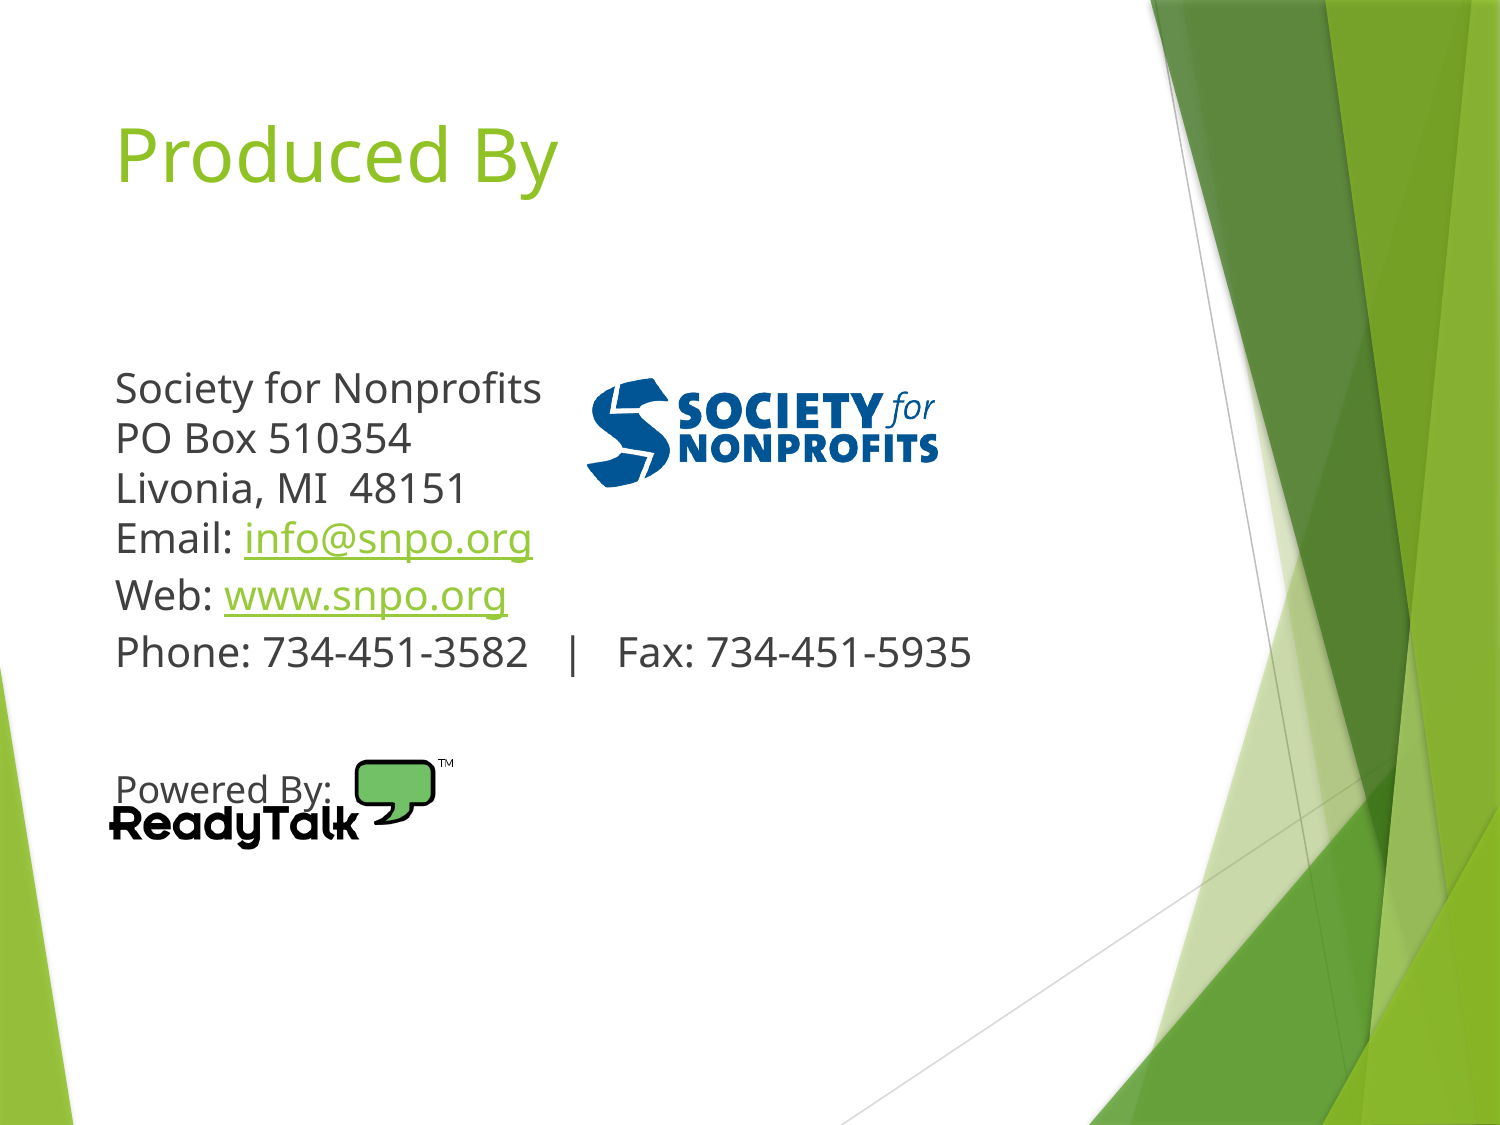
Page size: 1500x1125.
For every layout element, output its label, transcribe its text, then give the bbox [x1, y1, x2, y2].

picture [99, 736, 463, 868]
list Society for Nonprofits PO Box 510354 Livonia, MI 48151 Email: info@snpo.org Web: www.snpo.org Phone: 734-451-3582 | Fax: 734-451-5935 Powered By: [99, 354, 1142, 992]
picture [585, 377, 938, 488]
title Produced By [99, 99, 1142, 317]
